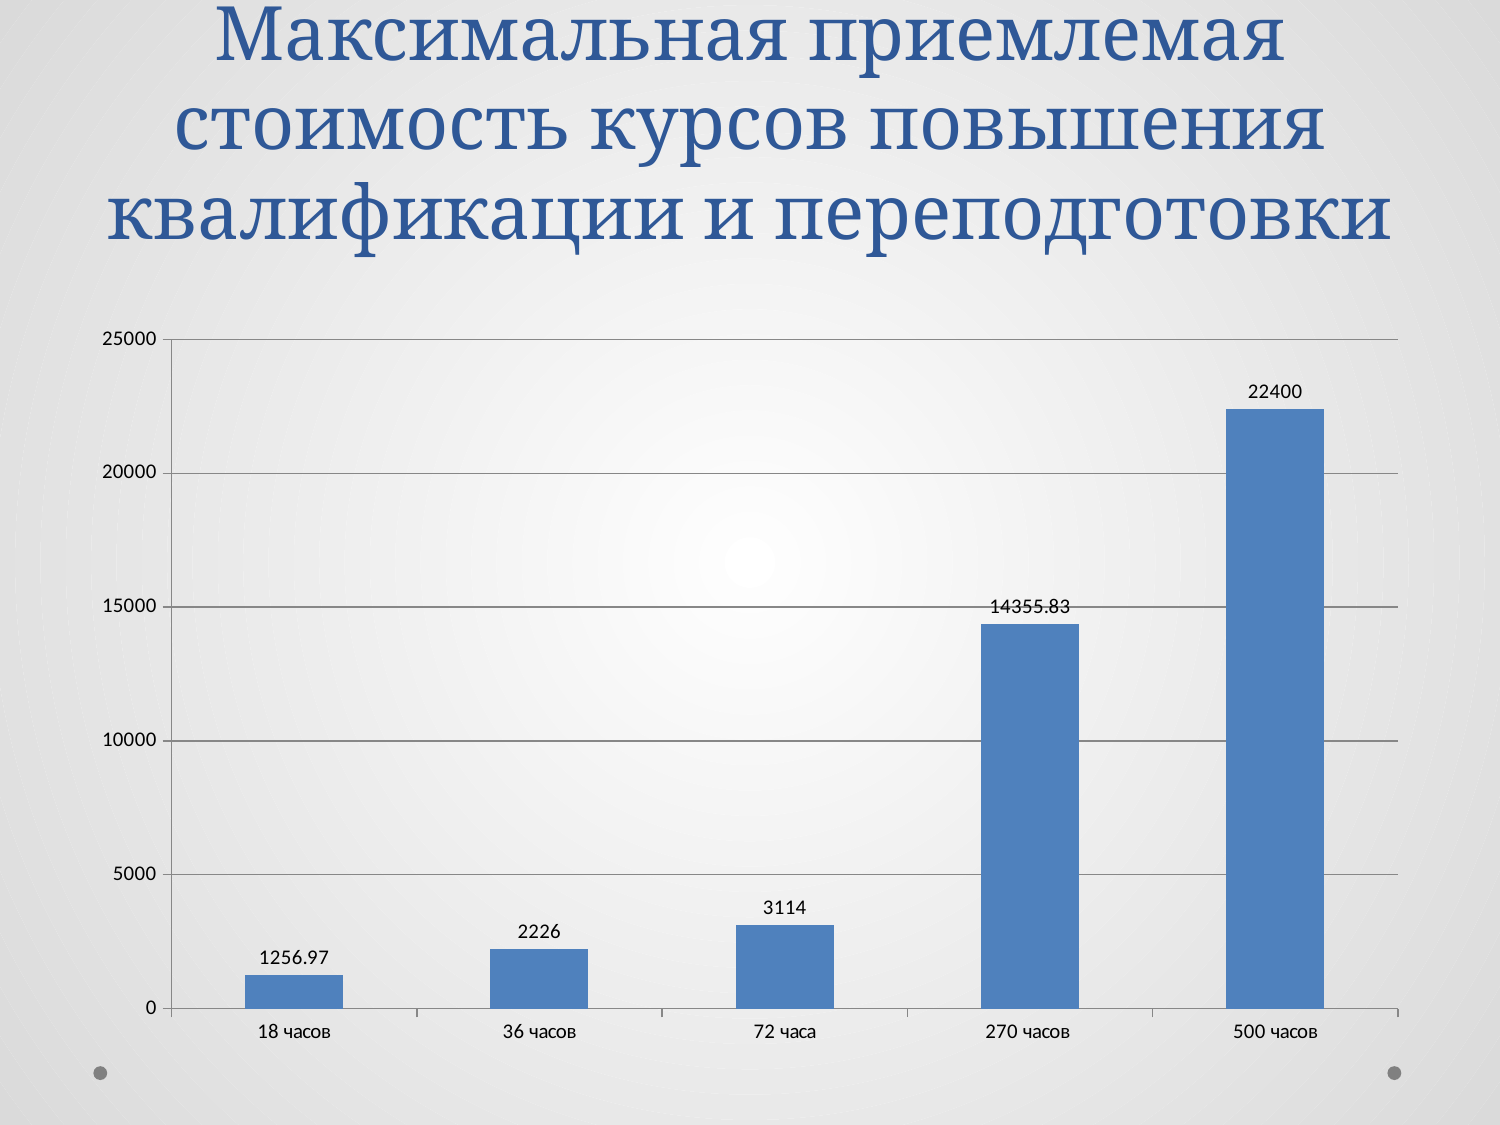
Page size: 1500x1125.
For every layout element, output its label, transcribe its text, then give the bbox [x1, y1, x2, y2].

chart [74, 314, 1426, 1059]
title Максимальная приемлемая стоимость курсов повышения квалификации и переподготовки [75, 0, 1425, 263]
